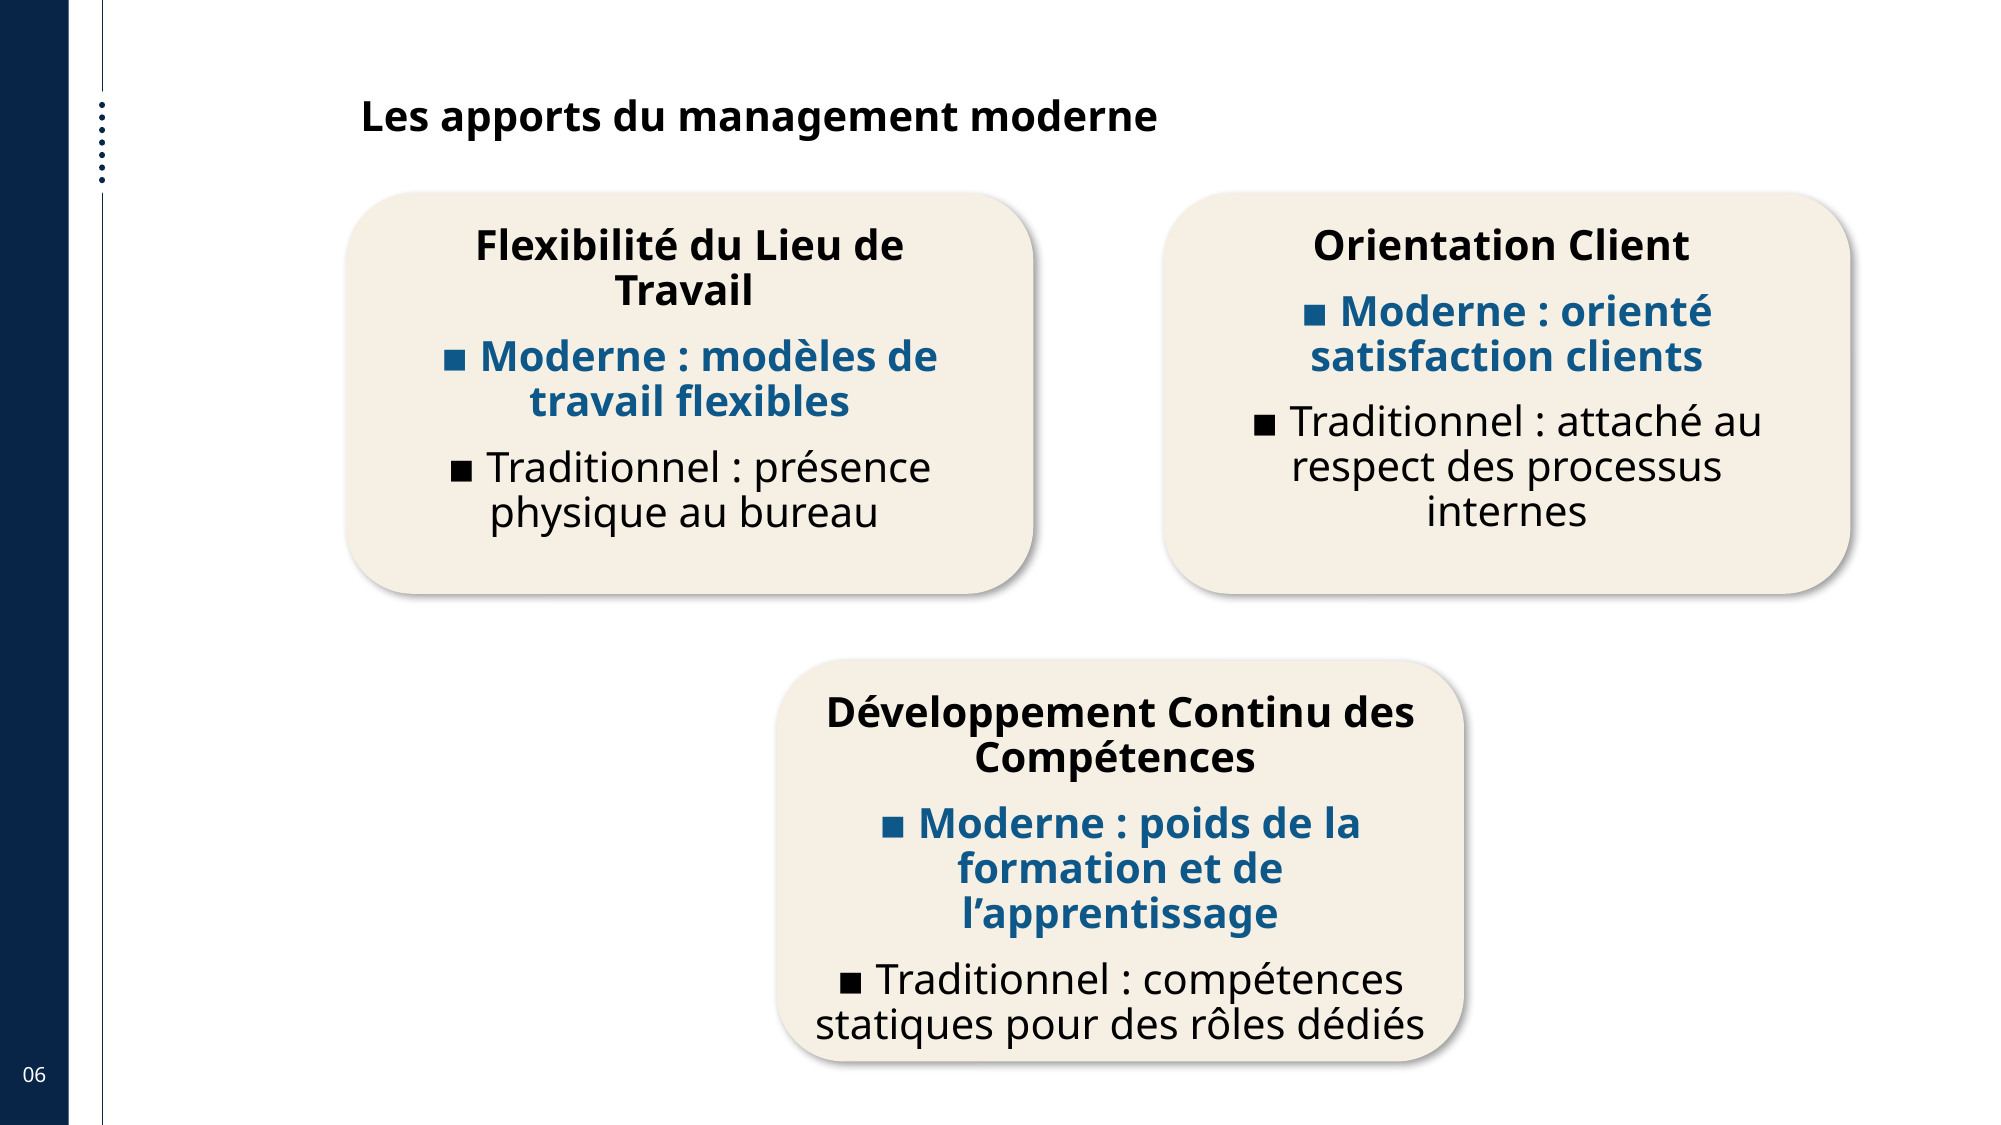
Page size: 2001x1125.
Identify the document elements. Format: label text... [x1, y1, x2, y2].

text_box 06 [9, 1061, 59, 1115]
text_box Orientation Client ▪ Moderne : orienté satisfaction clients ▪ Traditionnel : attaché au respect des processus internes [1208, 216, 1806, 367]
text_box [345, 192, 1035, 595]
text_box [1162, 192, 1852, 595]
text_box Flexibilité du Lieu de Travail ▪ Moderne : modèles de travail flexibles ▪ Traditionnel : présence physique au bureau [390, 217, 989, 367]
text_box Développement Continu des Compétences ▪ Moderne : poids de la formation et de l’apprentissage ▪ Traditionnel : compétences statiques pour des rôles dédiés [799, 684, 1442, 835]
text_box Les apports du management moderne [345, 82, 1739, 147]
text_box [775, 659, 1465, 1063]
text_box [0, 0, 70, 1125]
